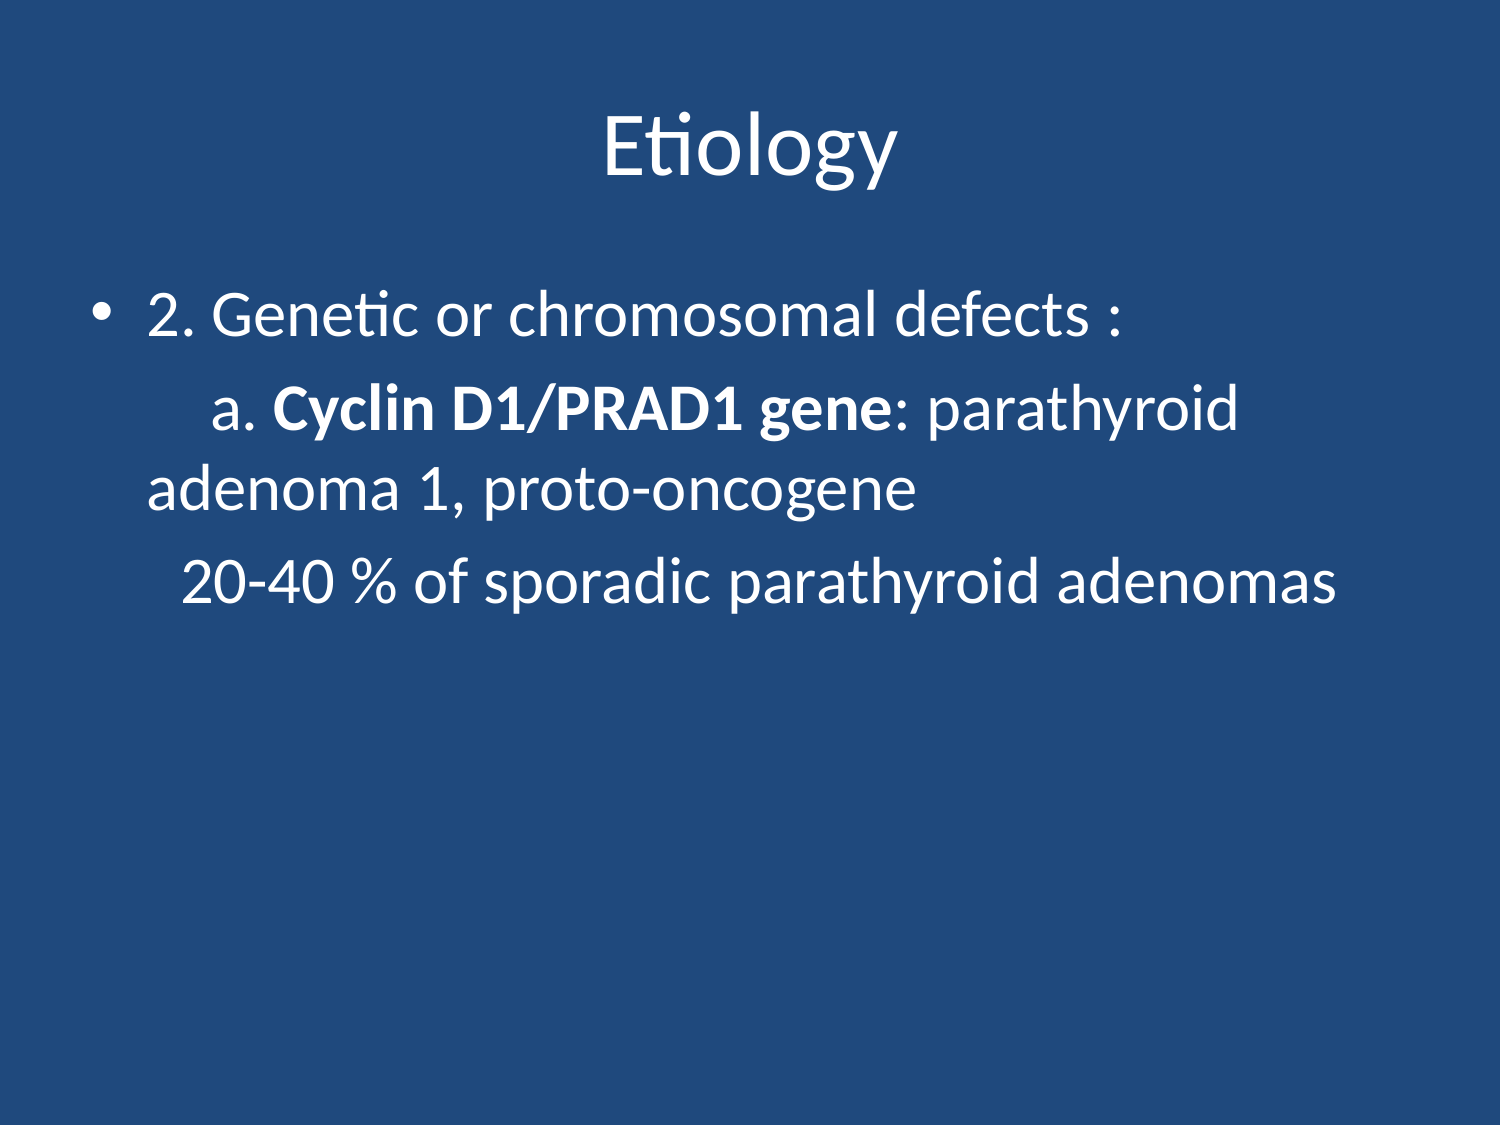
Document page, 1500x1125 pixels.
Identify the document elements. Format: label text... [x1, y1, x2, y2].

title Etiology [75, 45, 1425, 233]
list 2. Genetic or chromosomal defects : a. Cyclin D1/PRAD1 gene: parathyroid adenoma 1, proto-oncogene 20-40 % of sporadic parathyroid adenomas [75, 262, 1425, 1005]
